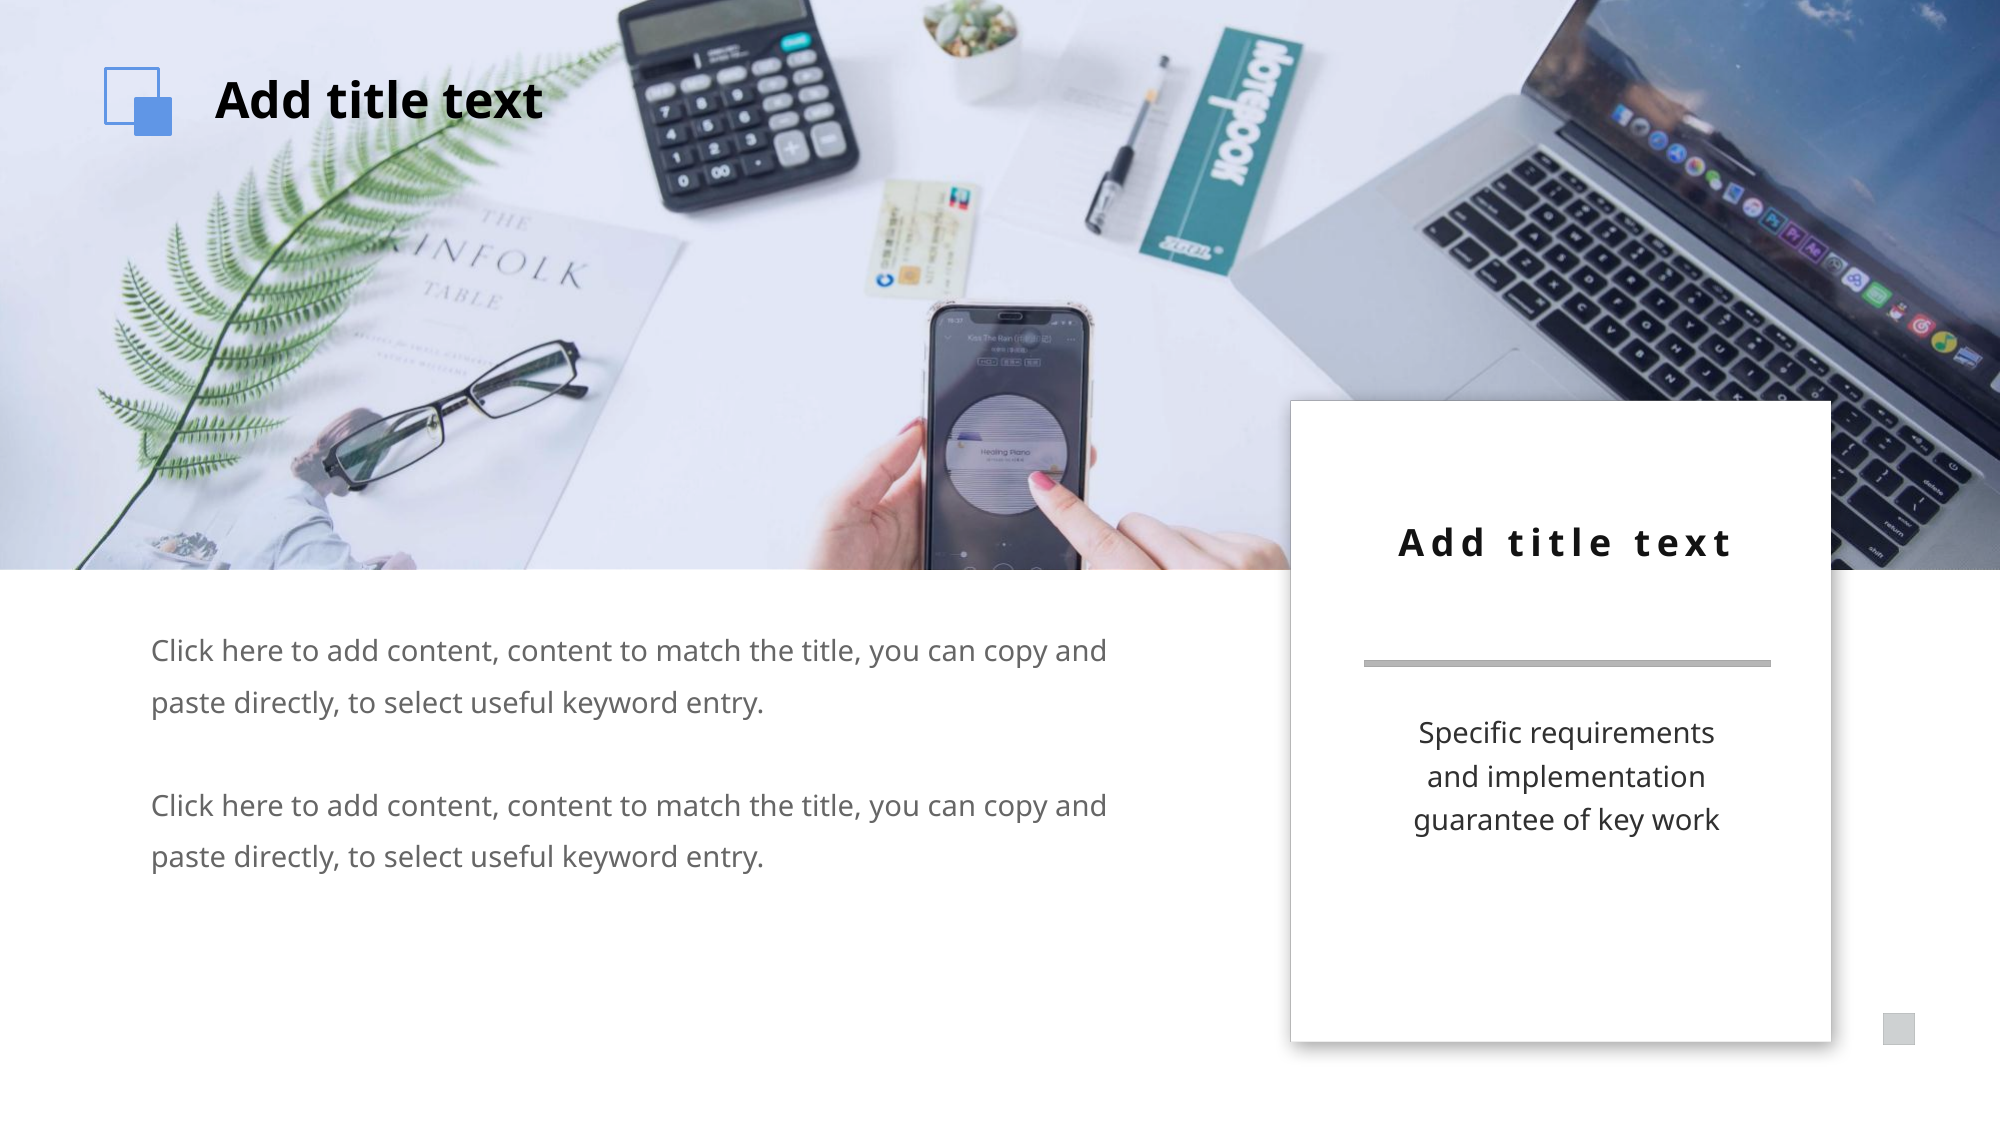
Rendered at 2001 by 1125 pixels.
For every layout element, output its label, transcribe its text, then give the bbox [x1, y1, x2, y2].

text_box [105, 68, 171, 134]
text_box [0, 0, 2000, 570]
picture [1274, 386, 1854, 1067]
text_box Click here to add content, content to match the title, you can copy and paste directly, to select useful keyword entry. Click here to add content, content to match the title, you can copy and paste directly, to select useful keyword entry. [136, 608, 1207, 975]
picture [1881, 1011, 1916, 1046]
